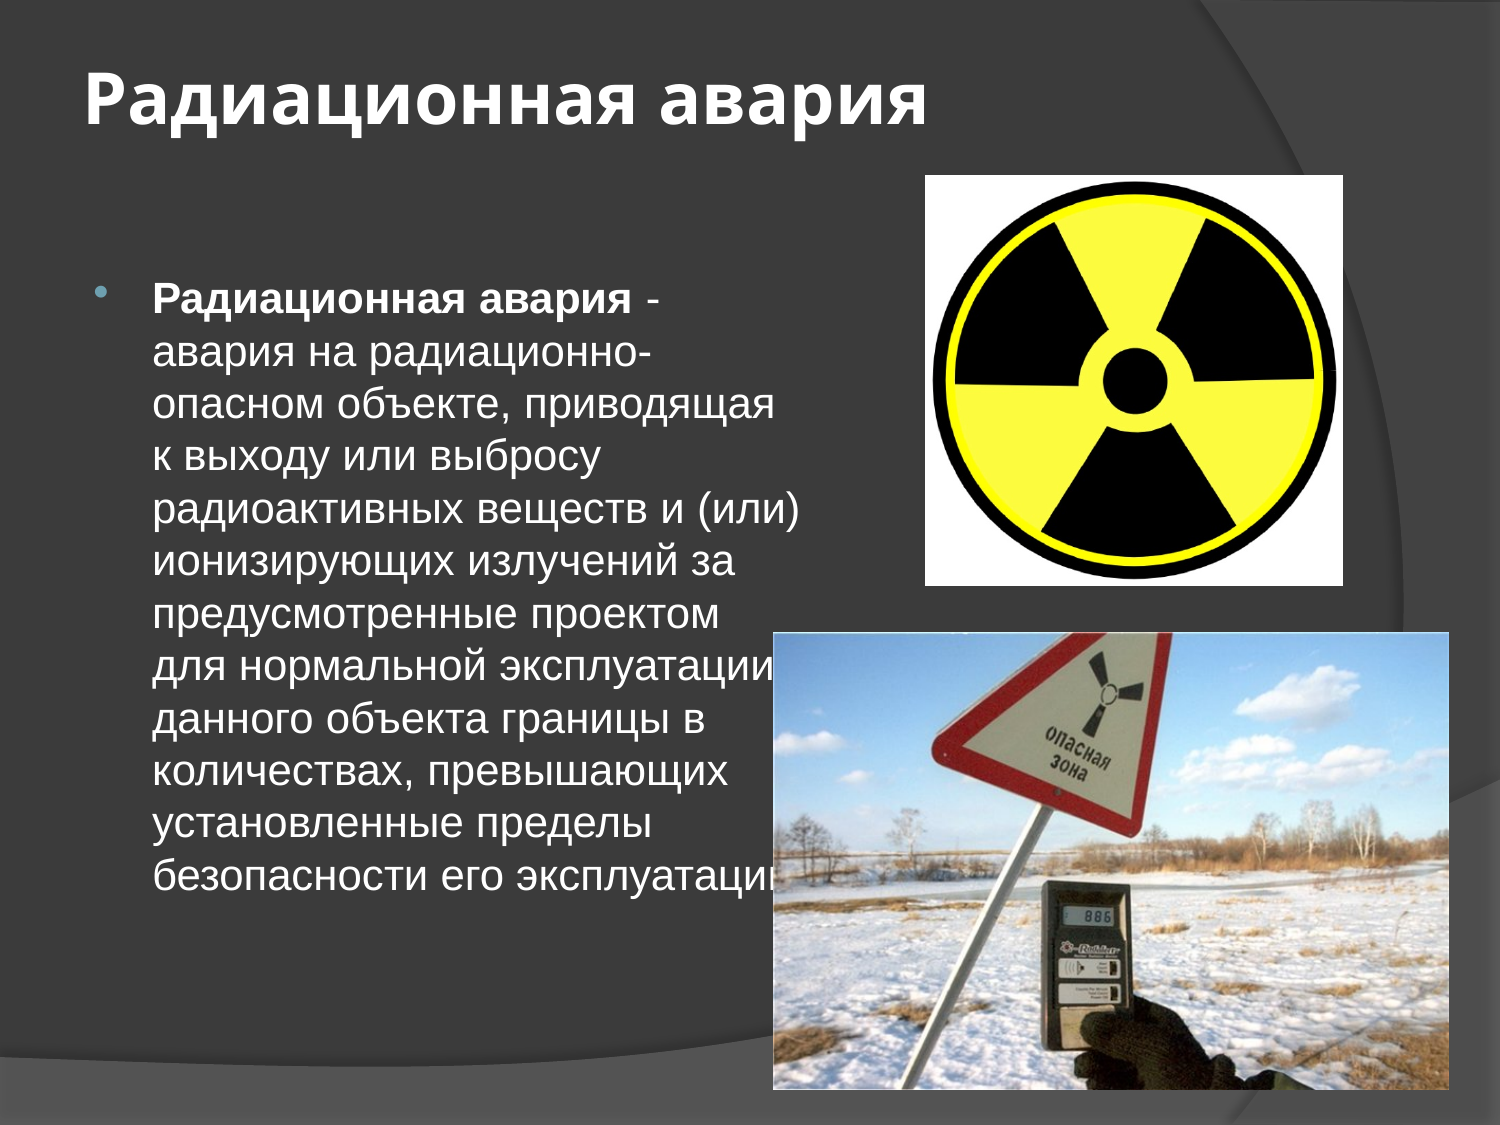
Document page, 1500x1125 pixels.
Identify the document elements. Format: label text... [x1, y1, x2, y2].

title Радиационная авария [75, 45, 1300, 233]
picture [925, 175, 1343, 587]
picture [773, 632, 1450, 1091]
list Радиационная авария - авария на радиационно-опасном объекте, приводящая к выходу или выбросу радиоактивных веществ и (или) ионизирующих излучений за предусмотренные проектом для нормальной эксплуатации данного объекта границы в количествах, превышающих установленные пределы безопасности его эксплуатации. [75, 262, 821, 1020]
